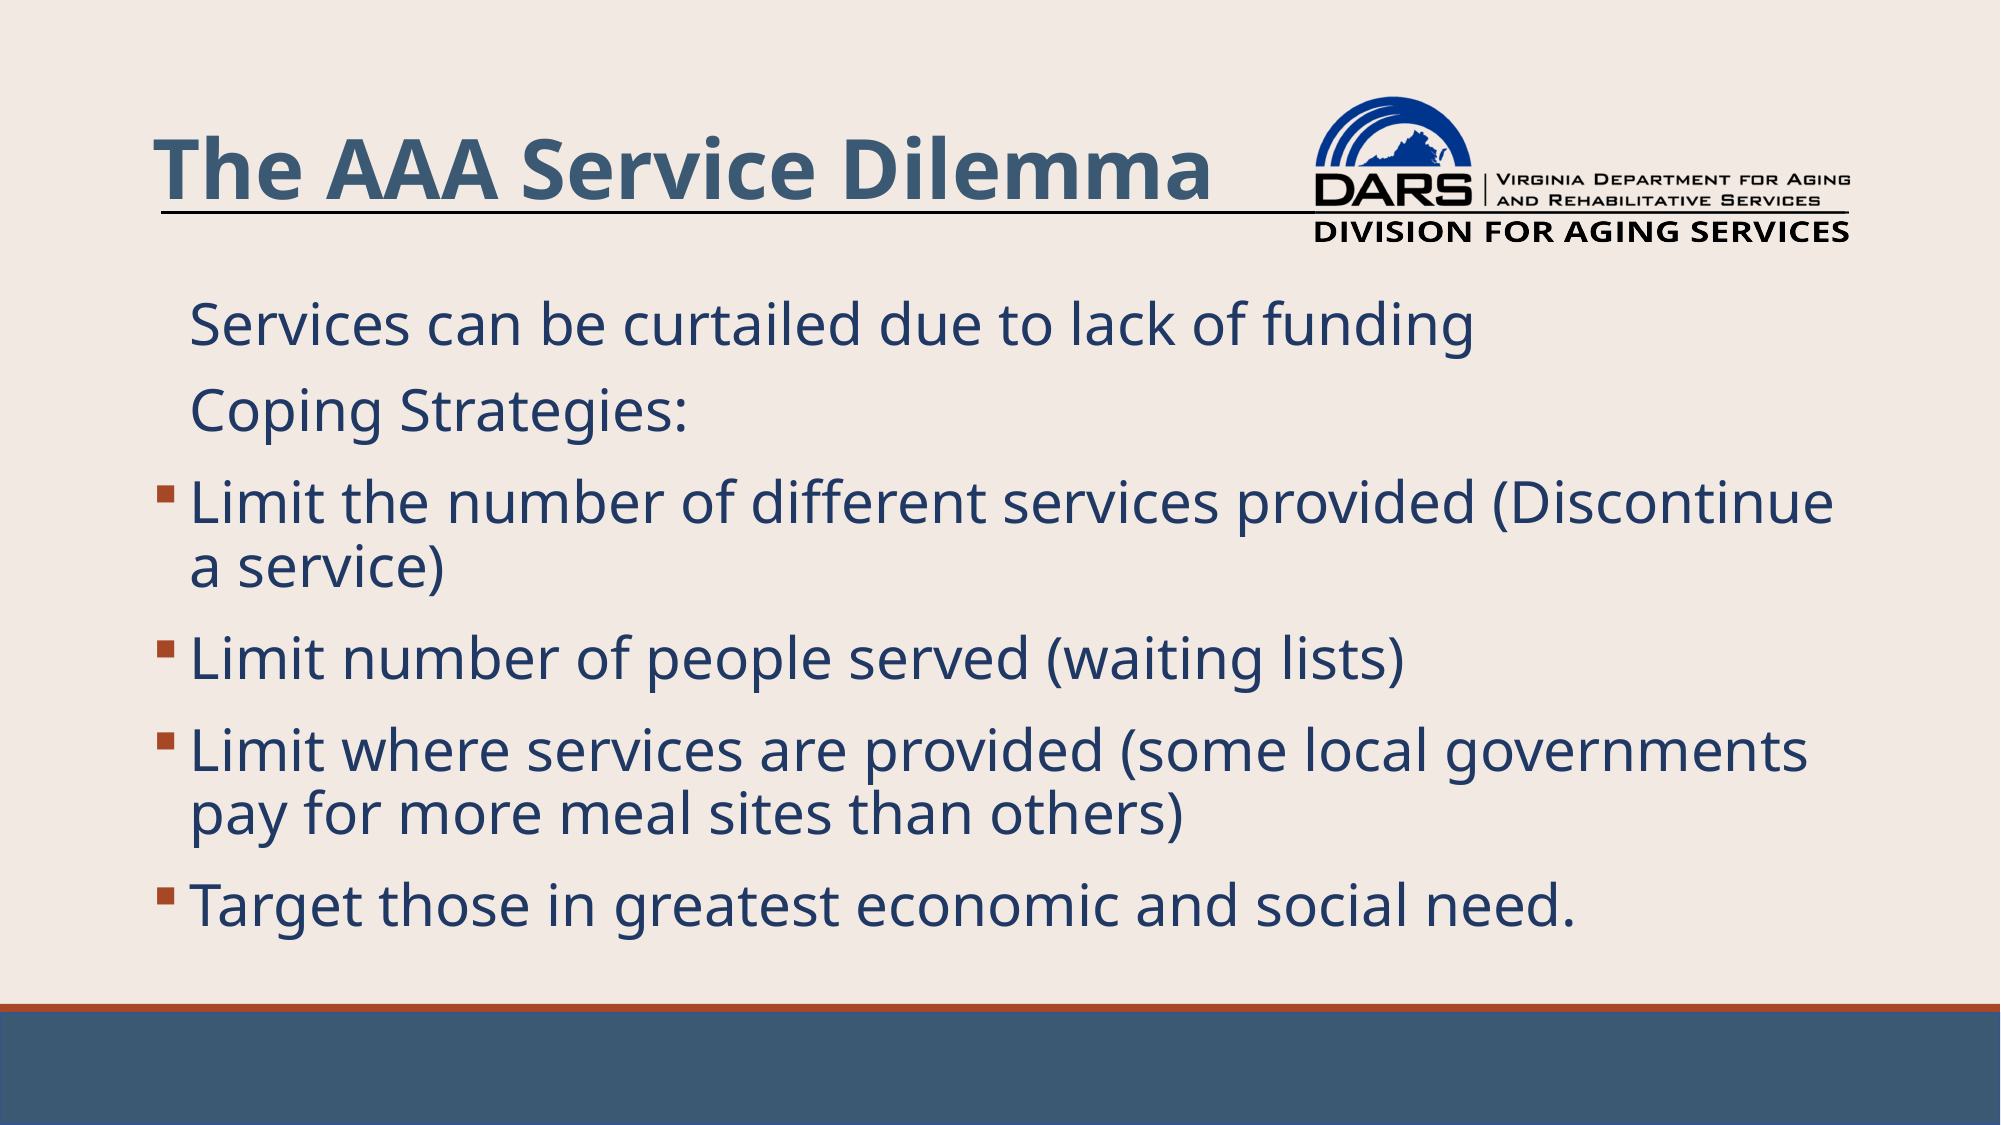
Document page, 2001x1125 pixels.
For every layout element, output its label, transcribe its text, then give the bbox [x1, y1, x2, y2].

picture [1294, 84, 1866, 284]
title The AAA Service Dilemma [137, 85, 1863, 259]
list Services can be curtailed due to lack of funding Coping Strategies: Limit the number of different services provided (Discontinue a service) Limit number of people served (waiting lists) Limit where services are provided (some local governments pay for more meal sites than others) Target those in greatest economic and social need. [137, 287, 1863, 1002]
